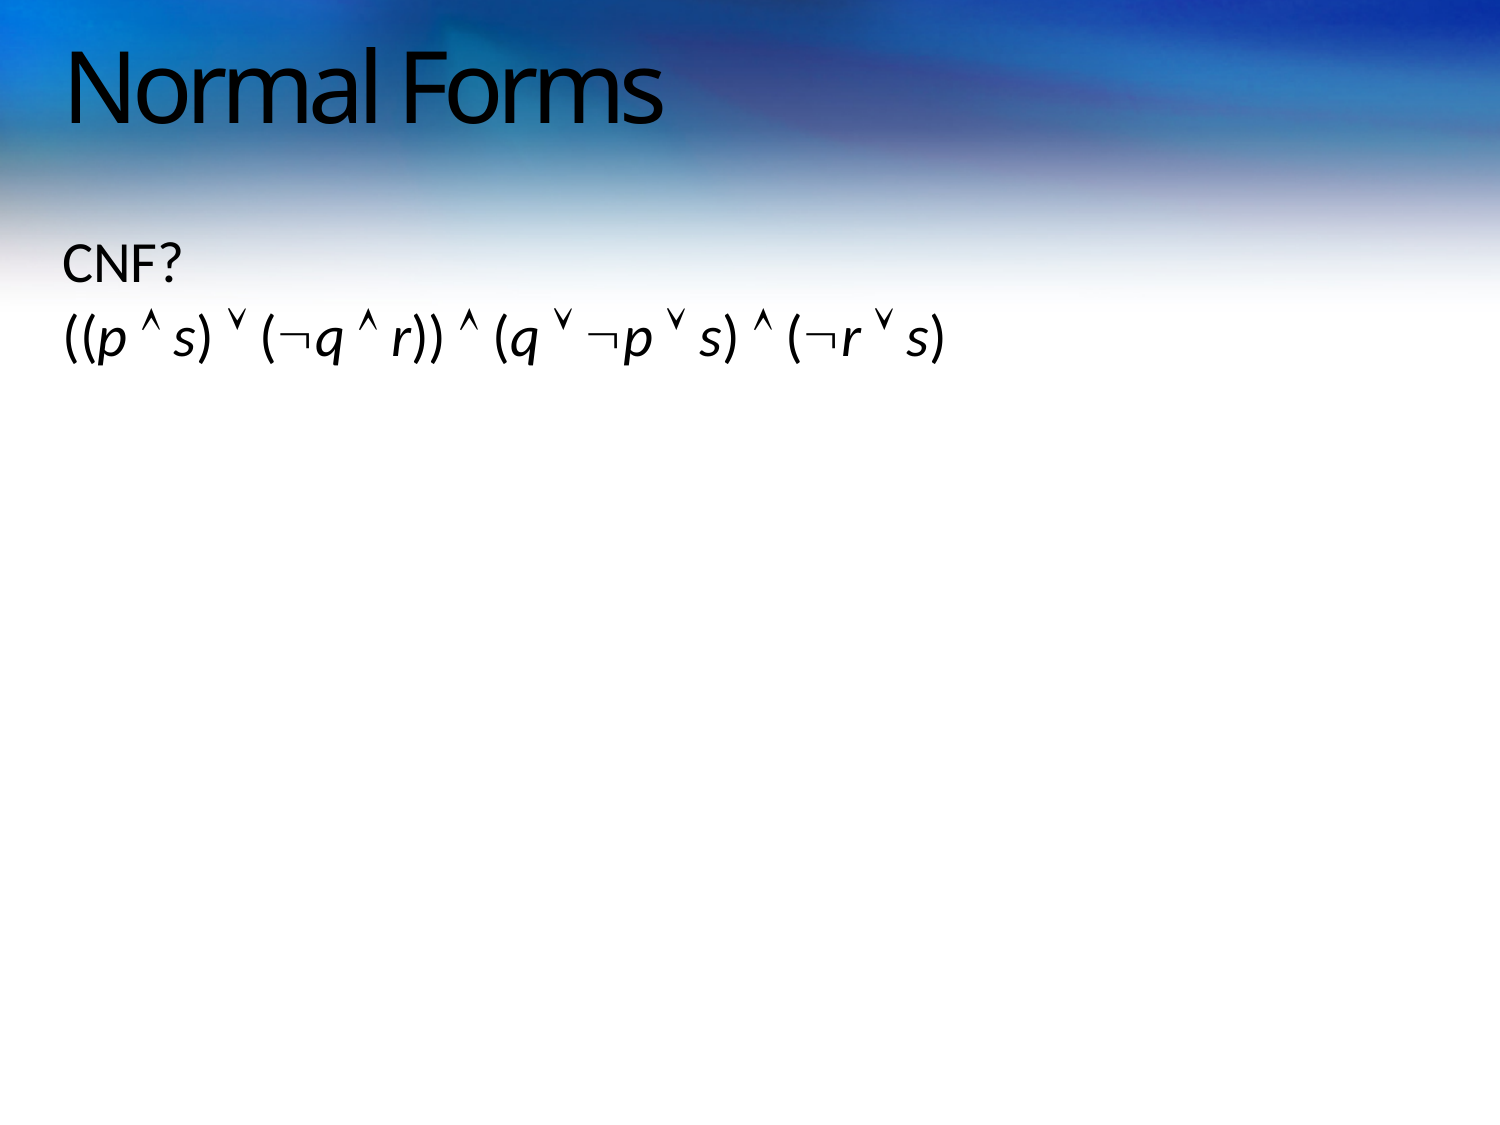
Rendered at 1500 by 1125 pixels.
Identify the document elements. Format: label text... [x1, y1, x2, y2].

picture [0, 0, 1500, 1125]
title Normal Forms [62, 37, 1438, 148]
list CNF? ((p  s)  (q  r))  (q  p  s)  (r  s) [62, 231, 1438, 374]
